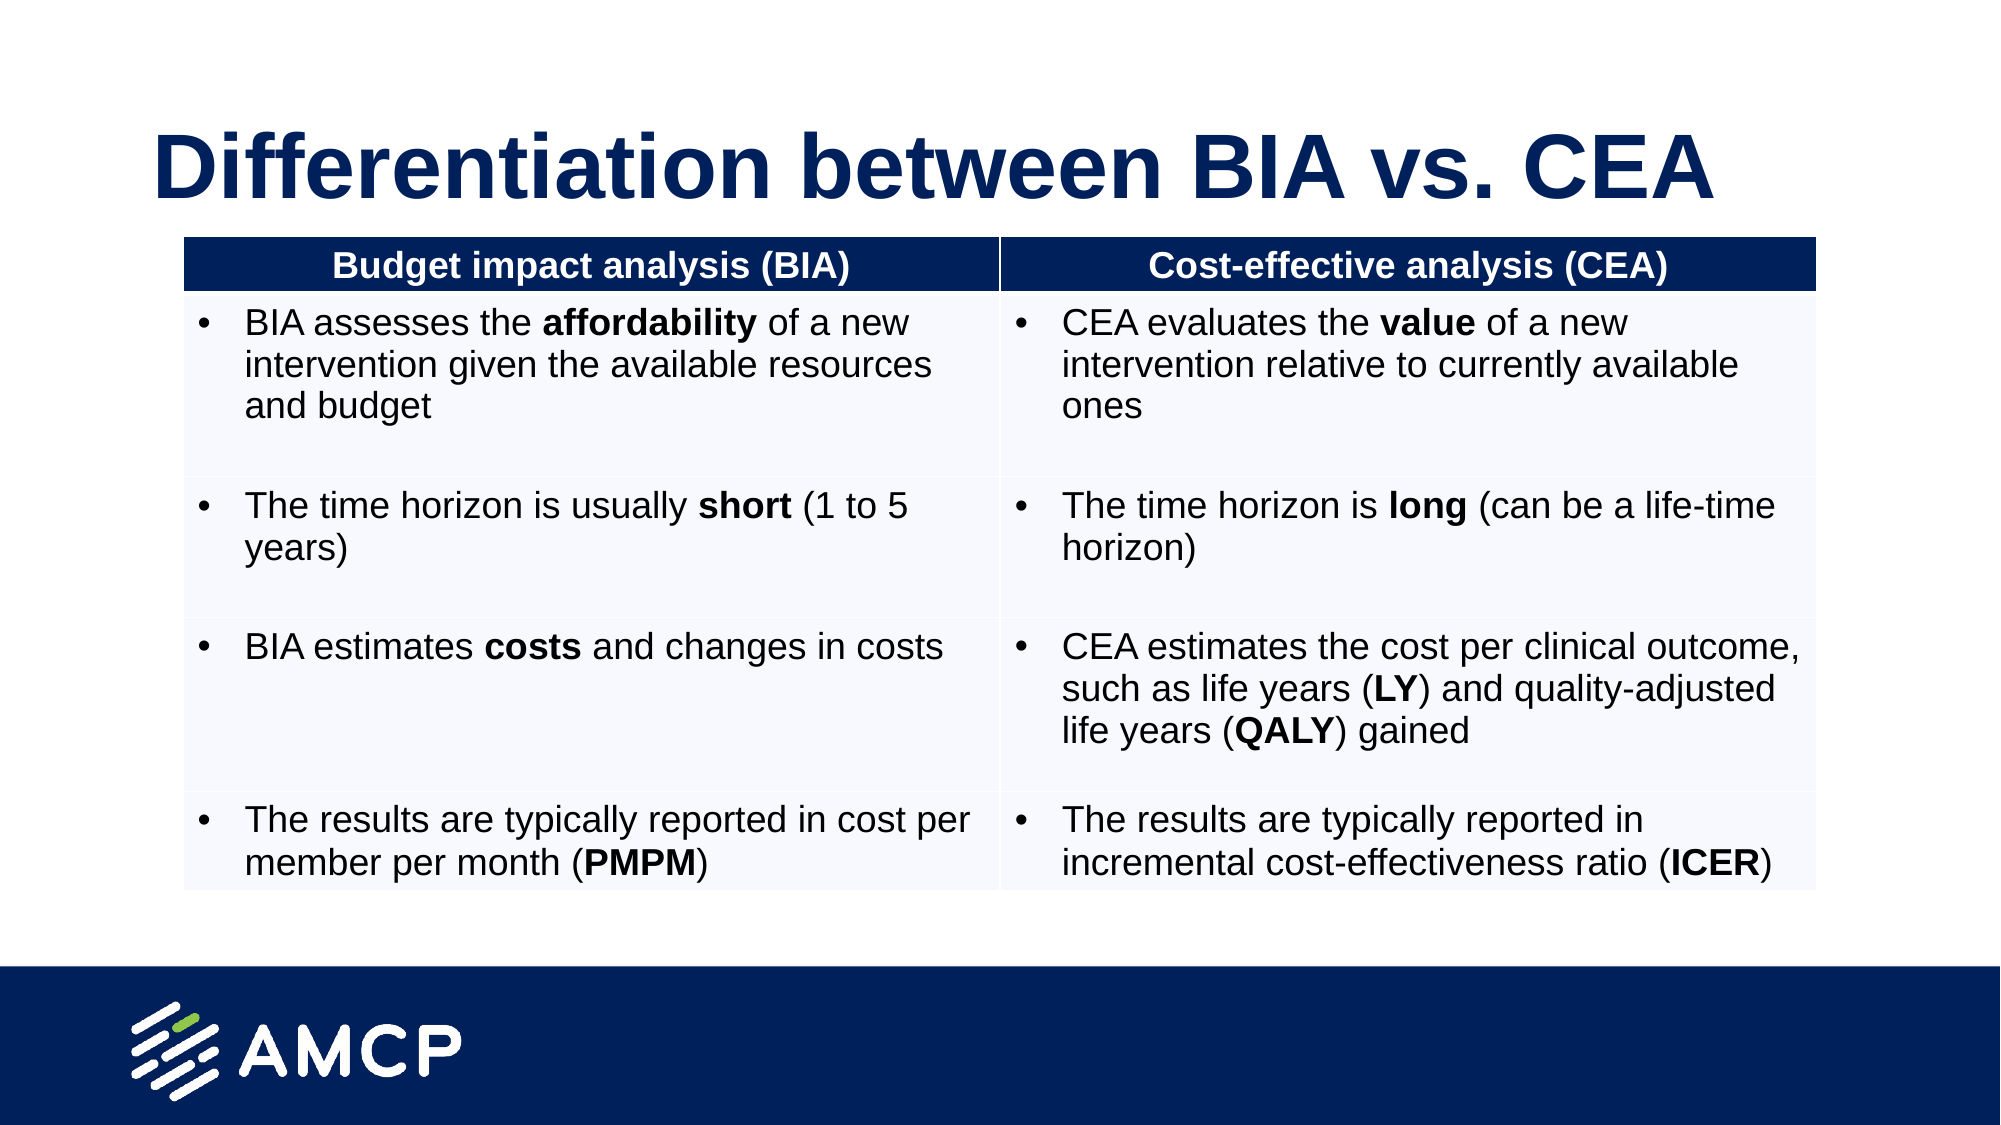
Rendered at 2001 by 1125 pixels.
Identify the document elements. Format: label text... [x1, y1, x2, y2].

table_cell BIA estimates costs and changes in costs [184, 618, 999, 791]
table_header Cost-effective analysis (CEA) [1001, 237, 1816, 291]
table_cell CEA estimates the cost per clinical outcome, such as life years (LY) and quality-adjusted life years (QALY) gained [1001, 618, 1816, 791]
table_cell CEA evaluates the value of a new intervention relative to currently available ones [1001, 296, 1816, 476]
table_cell The results are typically reported in incremental cost-effectiveness ratio (ICER) [1001, 792, 1816, 890]
list [137, 299, 1863, 940]
title Differentiation between BIA vs. CEA [137, 59, 1863, 278]
table_cell BIA assesses the affordability of a new intervention given the available resources and budget [184, 296, 999, 476]
picture [0, 666, 813, 1125]
table_cell The time horizon is long (can be a life-time horizon) [1001, 477, 1816, 617]
table_cell The time horizon is usually short (1 to 5 years) [184, 477, 999, 617]
table_header Budget impact analysis (BIA) [184, 237, 999, 291]
table_cell The results are typically reported in cost per member per month (PMPM) [184, 792, 999, 890]
